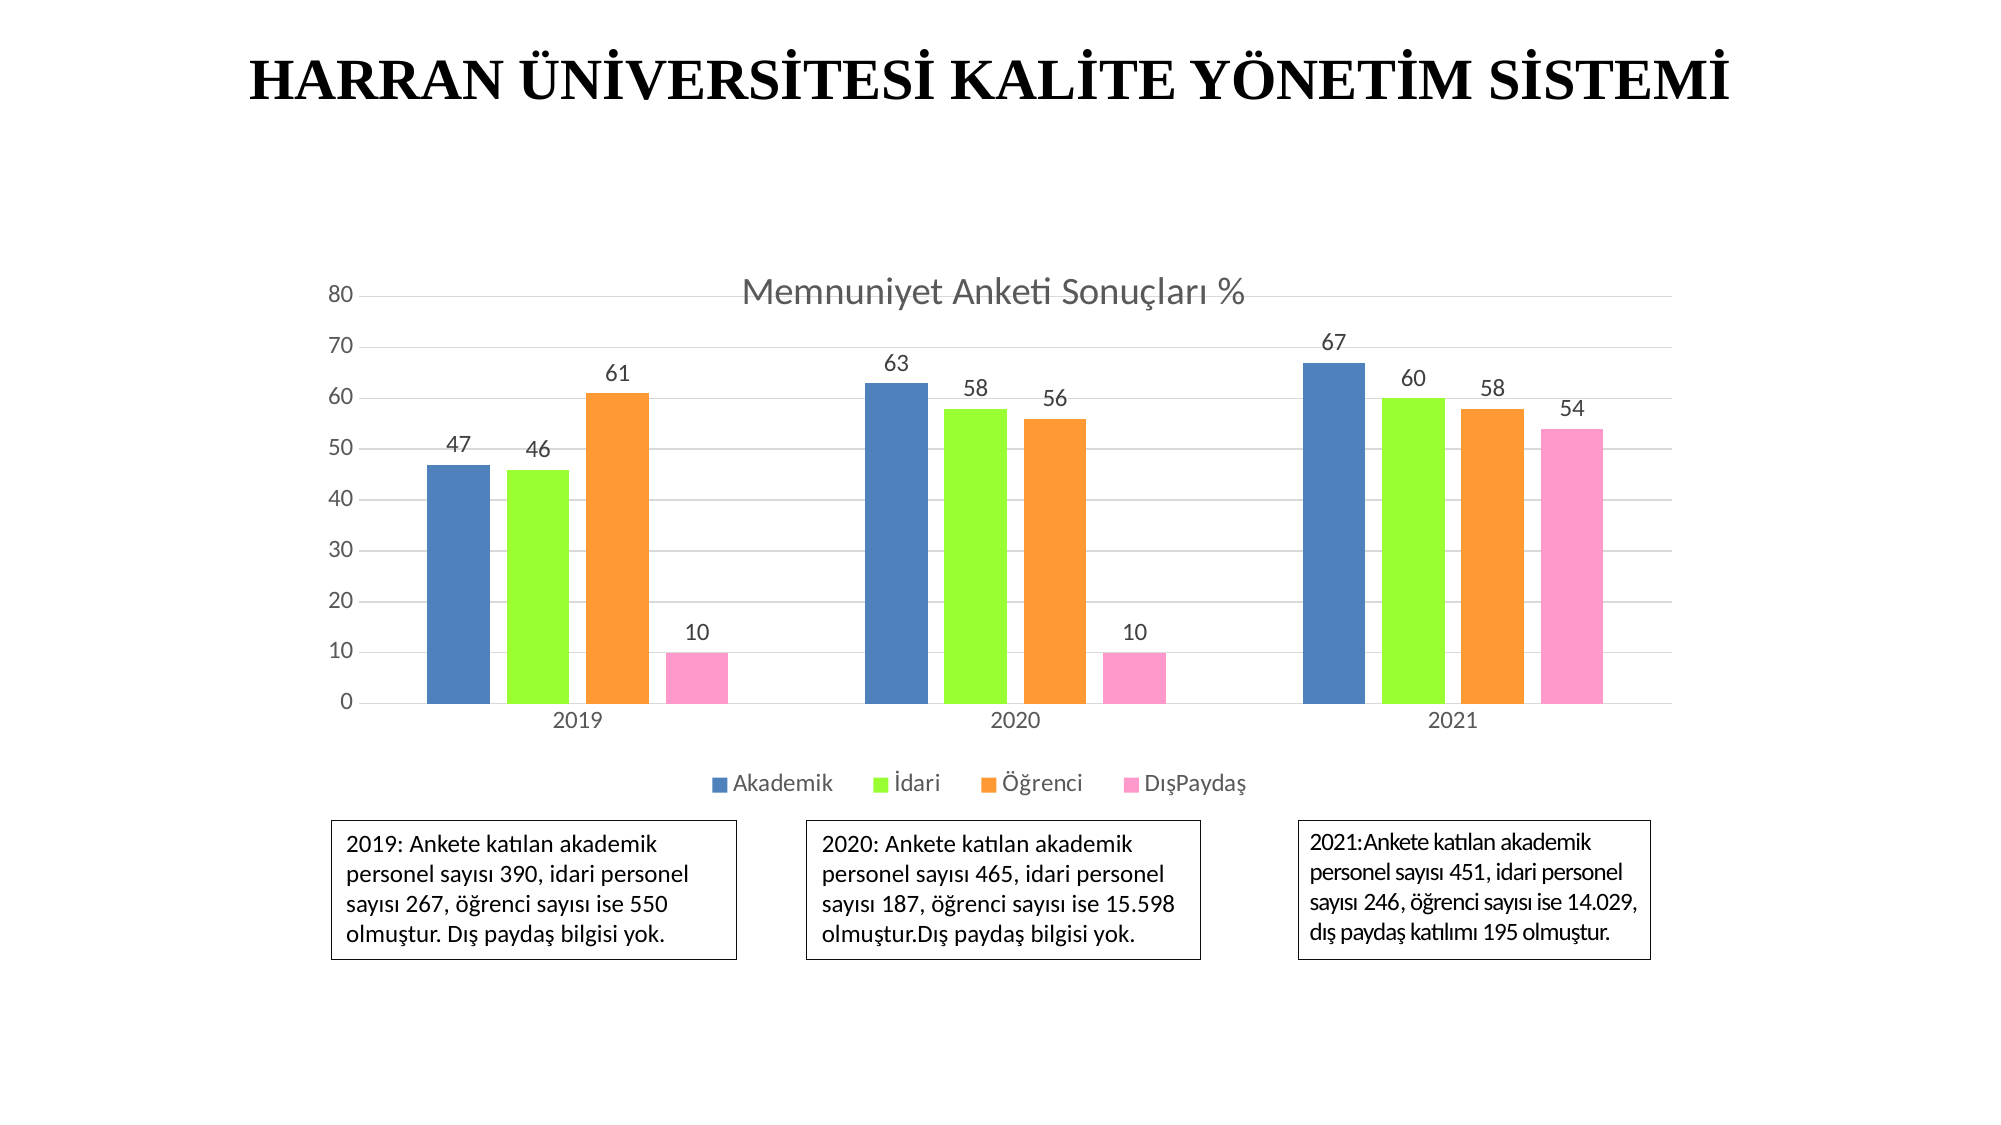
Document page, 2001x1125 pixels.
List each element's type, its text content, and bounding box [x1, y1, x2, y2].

title HARRAN ÜNİVERSİTESİ KALİTE YÖNETİM SİSTEMİ [195, 19, 1800, 133]
chart [290, 243, 1698, 826]
list 2019: Ankete katılan akademik personel sayısı 390, idari personel sayısı 267, öğrenci sayısı ise 550 olmuştur. Dış paydaş bilgisi yok. [331, 834, 737, 960]
list 2020: Ankete katılan akademik personel sayısı 465, idari personel sayısı 187, öğrenci sayısı ise 15.598 olmuştur.Dış paydaş bilgisi yok. [806, 834, 1201, 960]
text_box 2021:Ankete katılan akademik personel sayısı 451, idari personel sayısı 246, öğrenci sayısı ise 14.029, dış paydaş katılımı 195 olmuştur. [1298, 834, 1651, 960]
